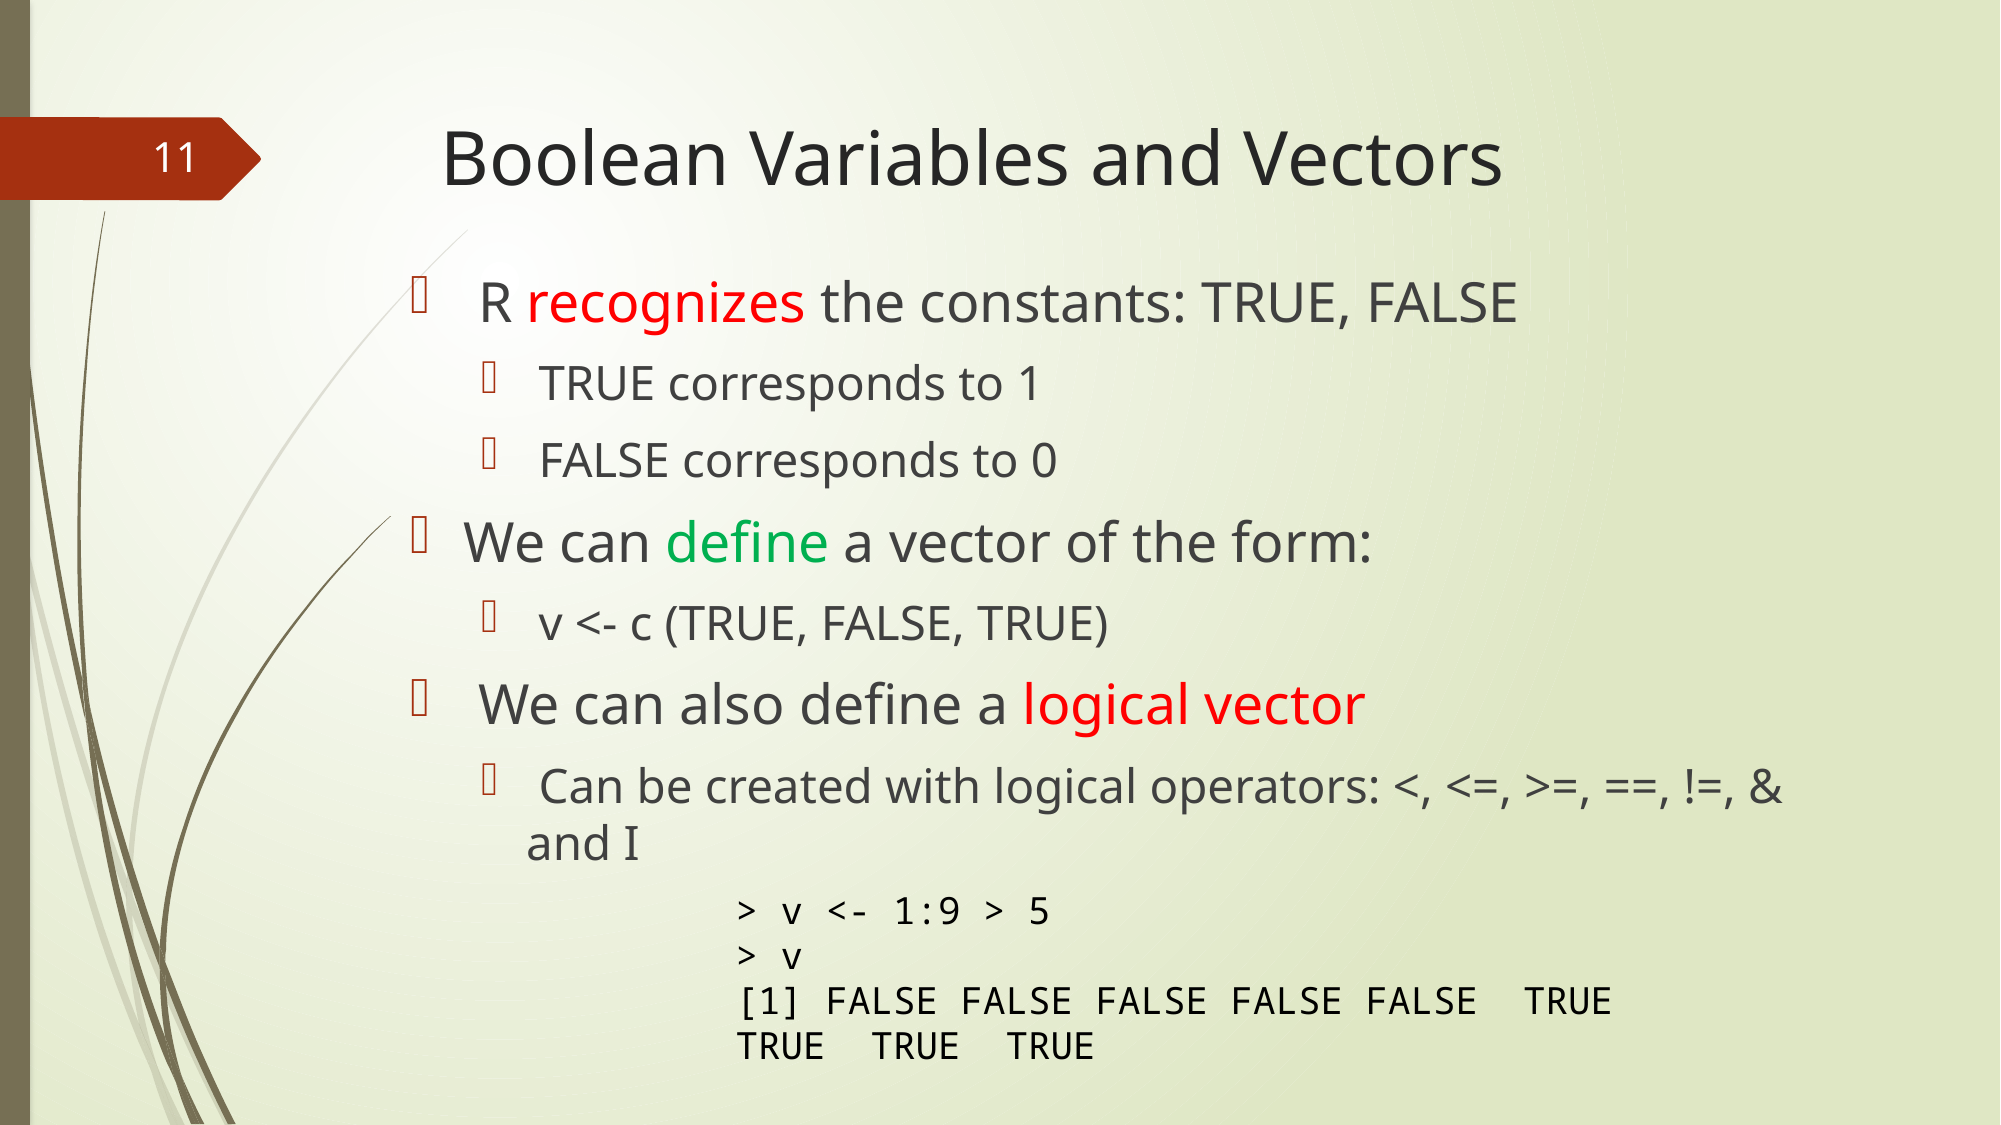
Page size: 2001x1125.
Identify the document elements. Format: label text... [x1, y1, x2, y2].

text_box > v <- 1:9 > 5 > v [1] FALSE FALSE FALSE FALSE FALSE TRUE TRUE TRUE TRUE [720, 879, 1721, 1075]
slide_number 11 [87, 129, 216, 190]
list R recognizes the constants: TRUE, FALSE TRUE corresponds to 1 FALSE corresponds to 0 We can define a vector of the form: v <- c (TRUE, FALSE, TRUE) We can also define a logical vector Can be created with logical operators: <, <=, >=, ==, !=, & and I [395, 259, 1858, 880]
title Boolean Variables and Vectors [425, 102, 1888, 313]
